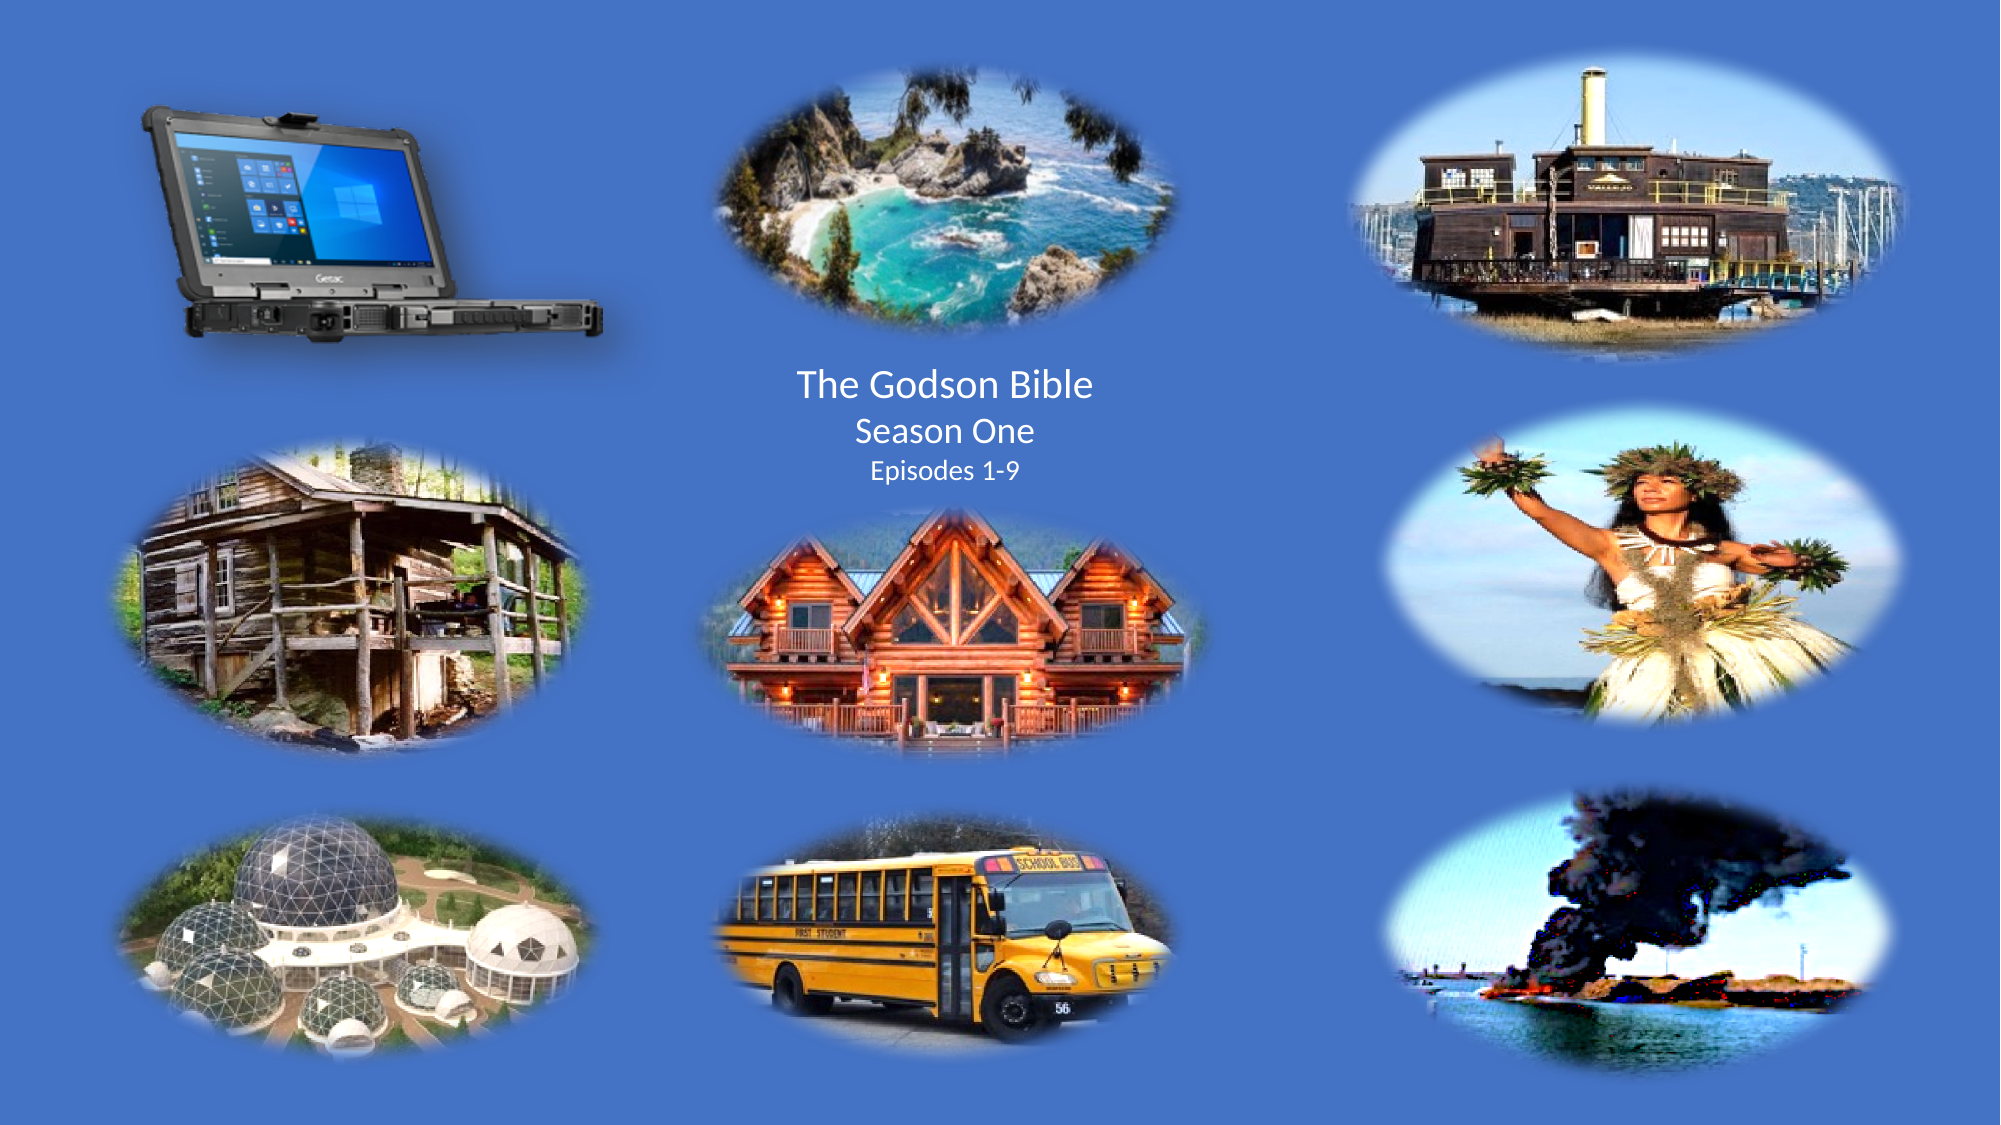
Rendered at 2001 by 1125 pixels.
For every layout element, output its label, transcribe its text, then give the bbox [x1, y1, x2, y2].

text_box The Godson Bible Season One Episodes 1-9 [781, 349, 1109, 494]
picture [97, 431, 603, 770]
picture [1367, 775, 1909, 1087]
picture [1336, 38, 1920, 371]
picture [1367, 391, 1920, 736]
picture [699, 56, 1191, 345]
picture [97, 801, 614, 1069]
picture [678, 500, 1224, 768]
picture [138, 103, 603, 344]
picture [699, 800, 1191, 1069]
